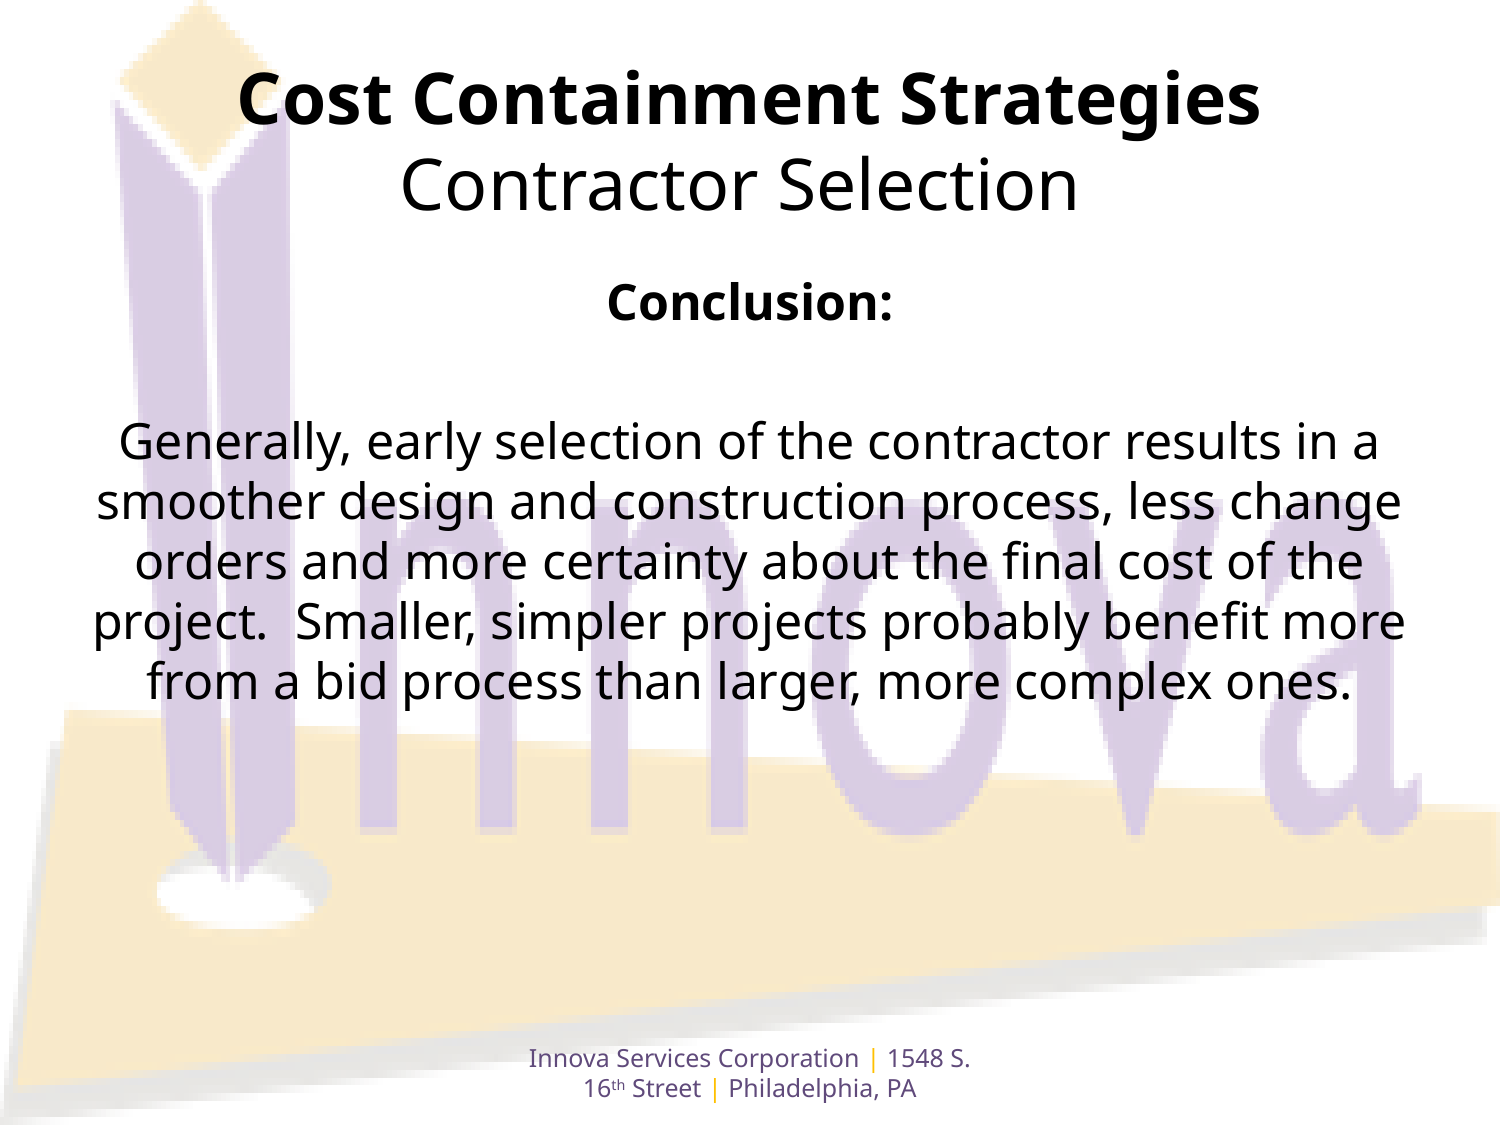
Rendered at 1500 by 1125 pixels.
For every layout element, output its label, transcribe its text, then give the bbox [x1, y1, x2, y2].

footer Innova Services Corporation | 1548 S. 16th Street | Philadelphia, PA [512, 1042, 988, 1103]
title Cost Containment Strategies Contractor Selection [75, 45, 1425, 233]
list Conclusion: Generally, early selection of the contractor results in a smoother design and construction process, less change orders and more certainty about the final cost of the project. Smaller, simpler projects probably benefit more from a bid process than larger, more complex ones. [75, 262, 1425, 1005]
